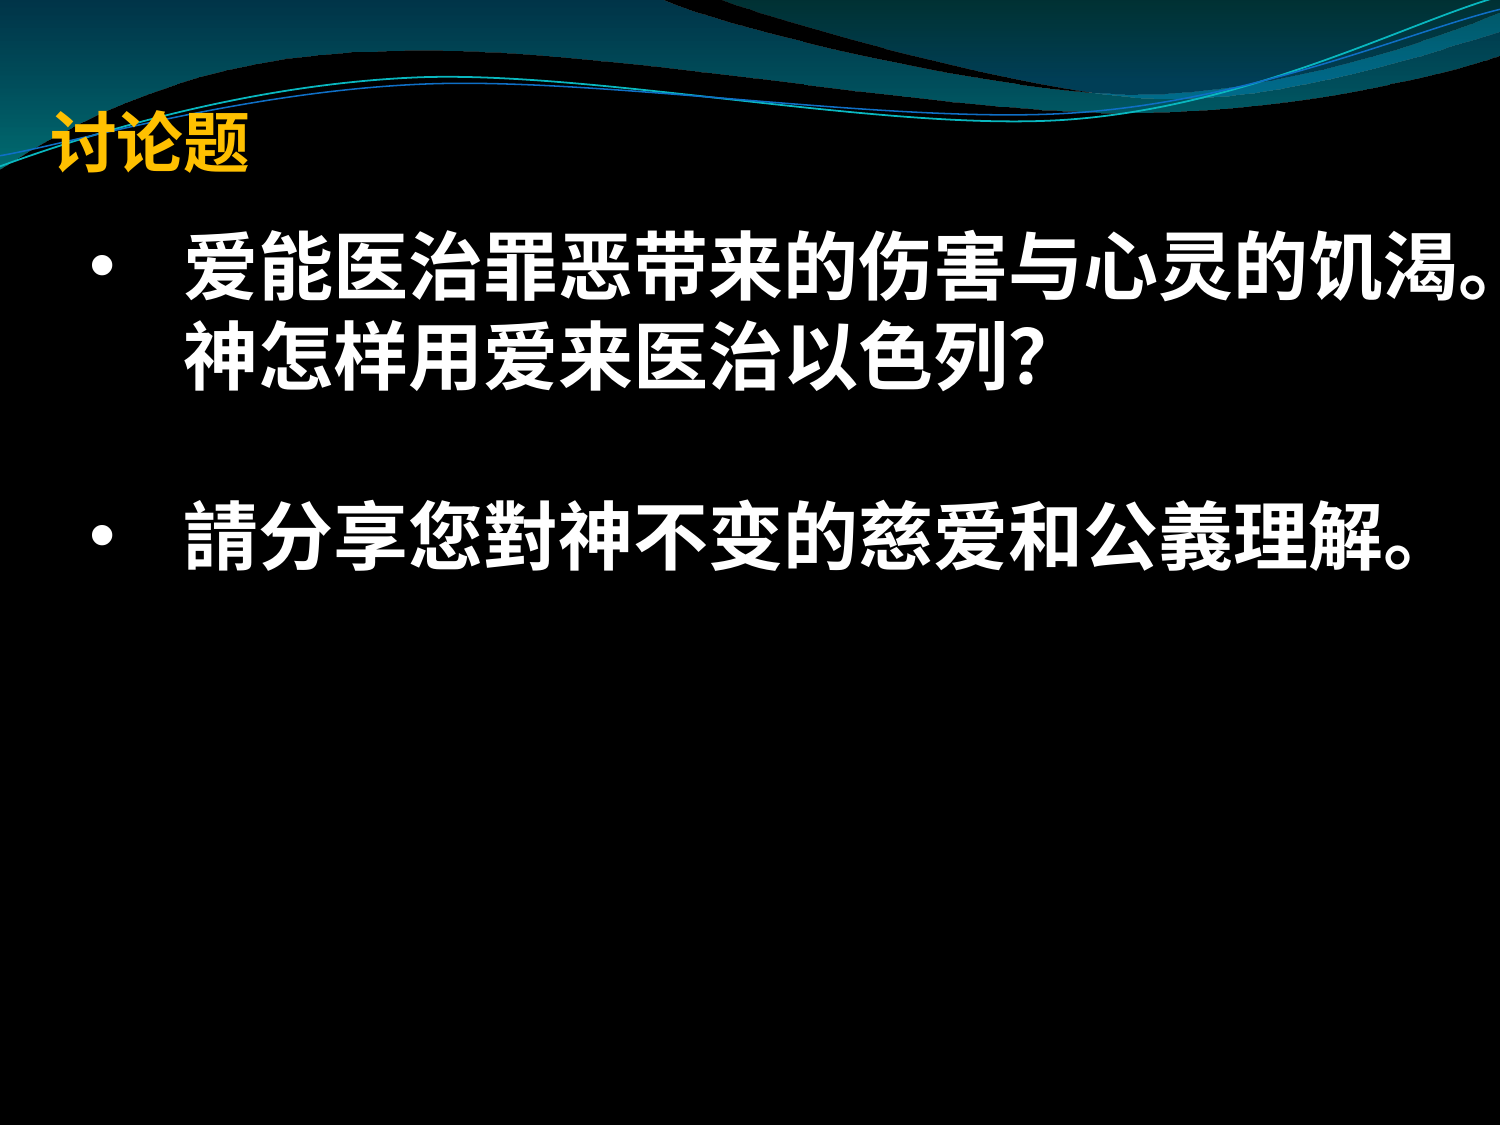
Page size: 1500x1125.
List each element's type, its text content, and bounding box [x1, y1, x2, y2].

title 讨论题 [50, 37, 1450, 182]
text_box 爱能医治罪恶带来的伤害与心灵的饥渴。神怎样用爱来医治以色列？ 請分享您對神不变的慈爱和公義理解。 [75, 212, 1475, 588]
